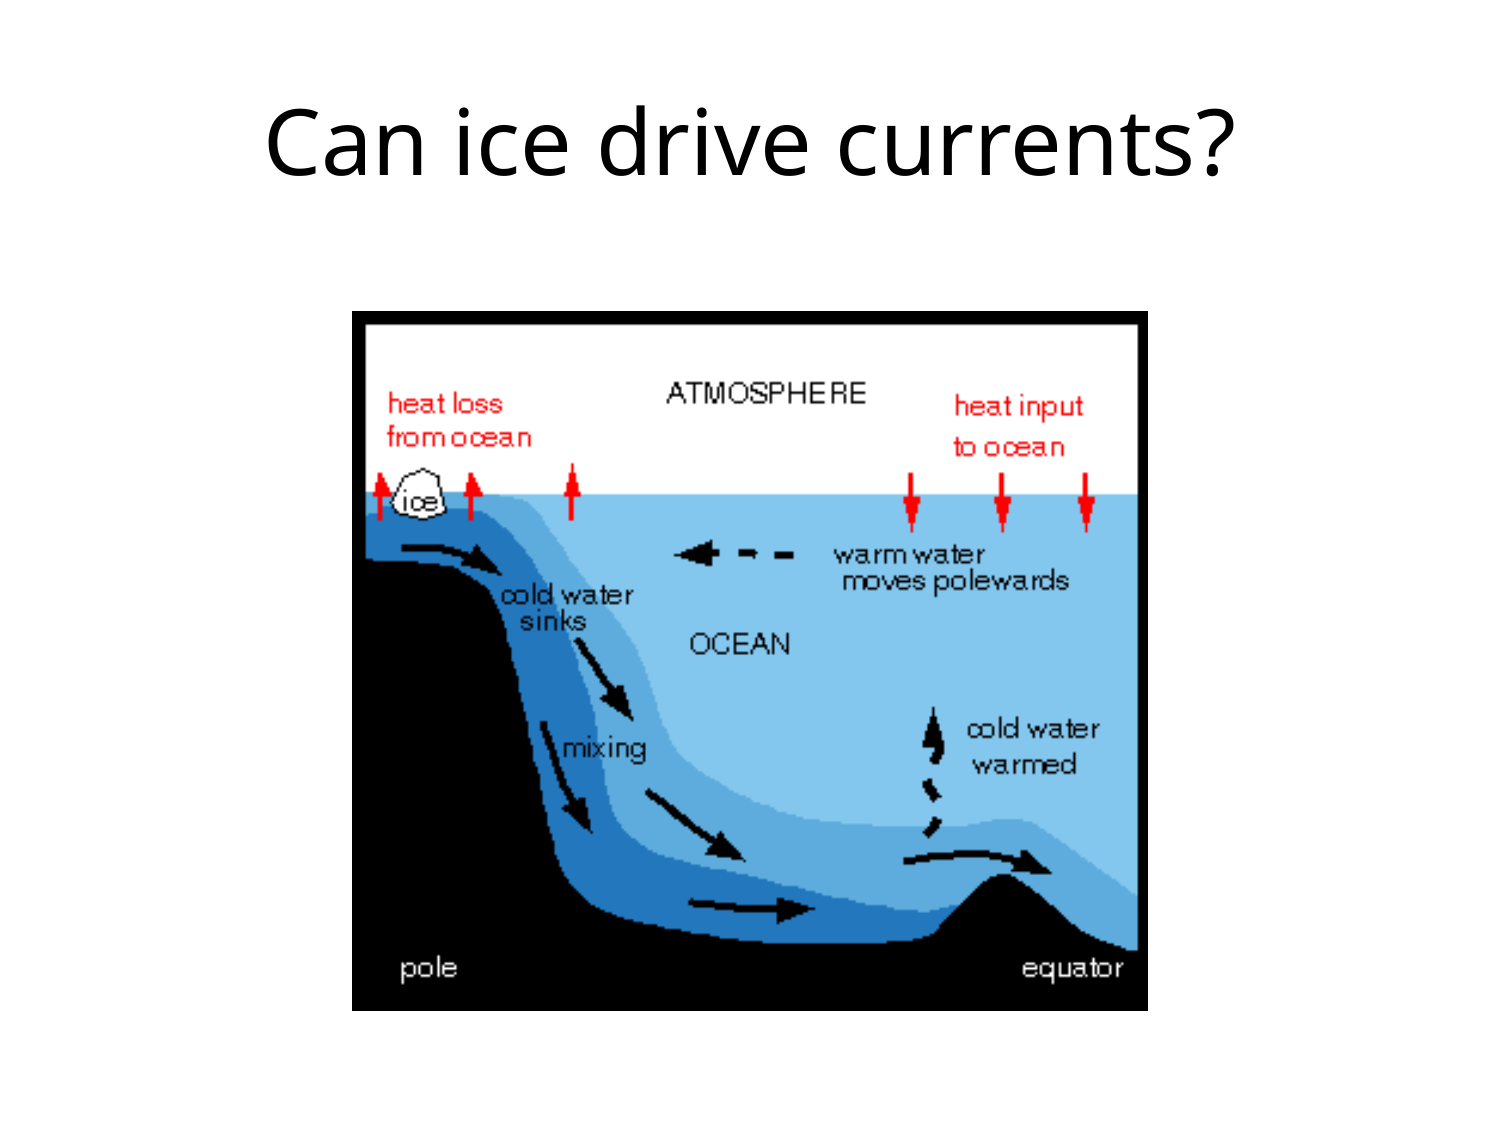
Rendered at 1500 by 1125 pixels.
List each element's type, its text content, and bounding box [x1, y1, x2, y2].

picture [352, 311, 1148, 1012]
title Can ice drive currents? [75, 45, 1425, 233]
